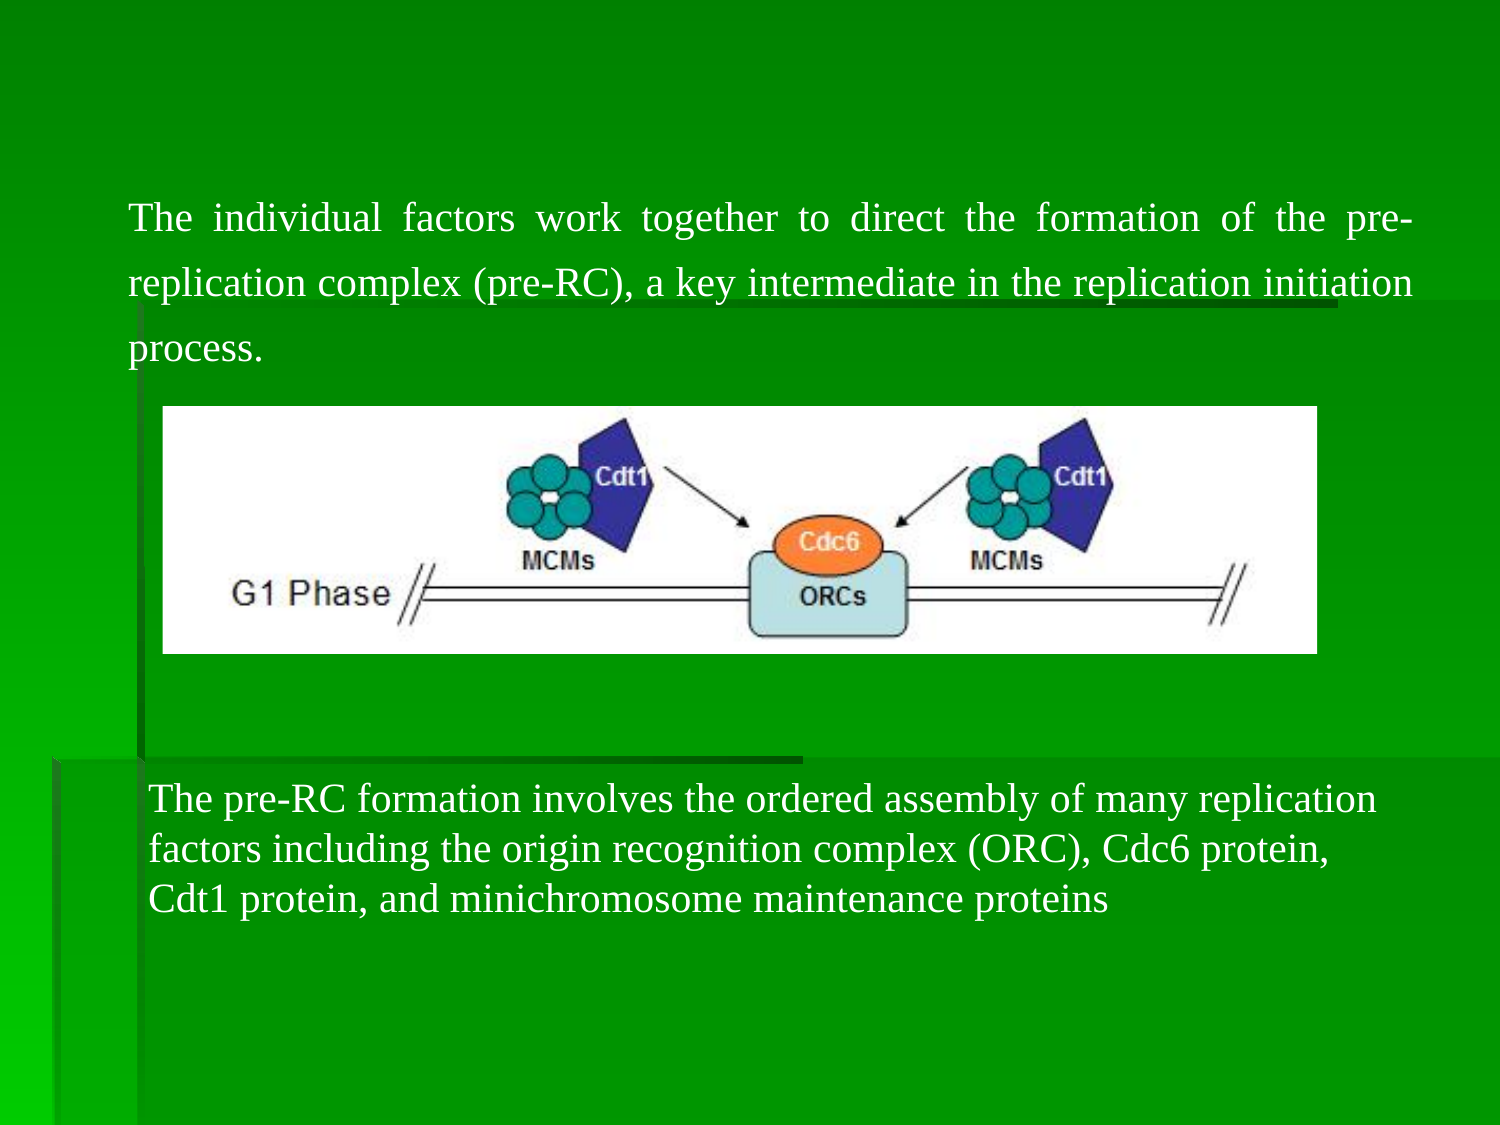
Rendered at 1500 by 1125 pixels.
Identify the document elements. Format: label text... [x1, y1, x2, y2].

text_box The pre-RC formation involves the ordered assembly of many replication factors including the origin recognition complex (ORC), Cdc6 protein, Cdt1 protein, and minichromosome maintenance proteins [133, 763, 1408, 928]
text_box The individual factors work together to direct the formation of the pre-replication complex (pre-RC), a key intermediate in the replication initiation process. [113, 167, 1430, 377]
picture [162, 406, 1318, 654]
